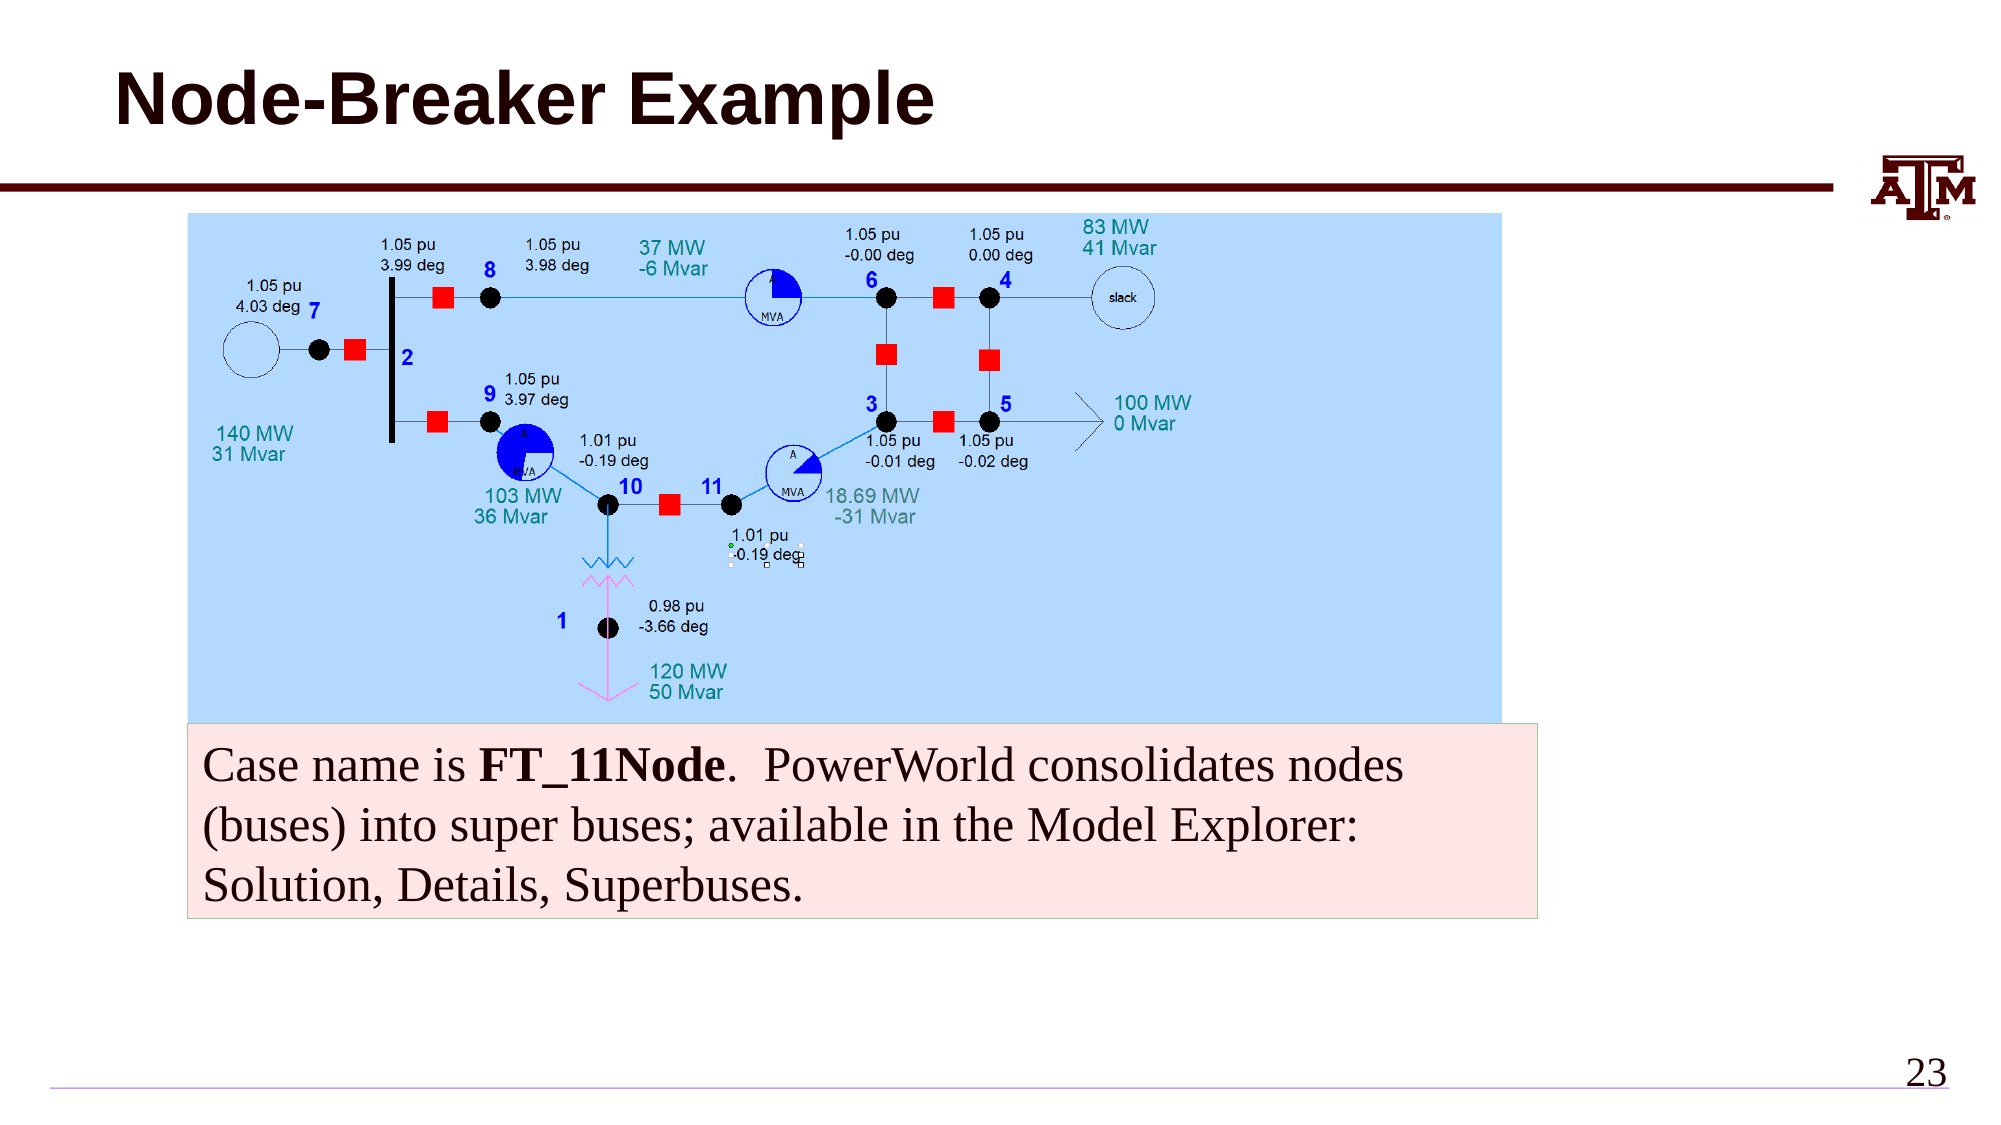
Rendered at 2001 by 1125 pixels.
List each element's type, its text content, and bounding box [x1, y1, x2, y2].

title Node-Breaker Example [99, 12, 1934, 188]
picture [1856, 137, 1990, 238]
picture [187, 213, 1503, 724]
text_box 22 [1649, 1037, 1963, 1113]
text_box Case name is FT_11Node. PowerWorld consolidates nodes (buses) into super buses; available in the Model Explorer: Solution, Details, Superbuses. [187, 723, 1538, 919]
